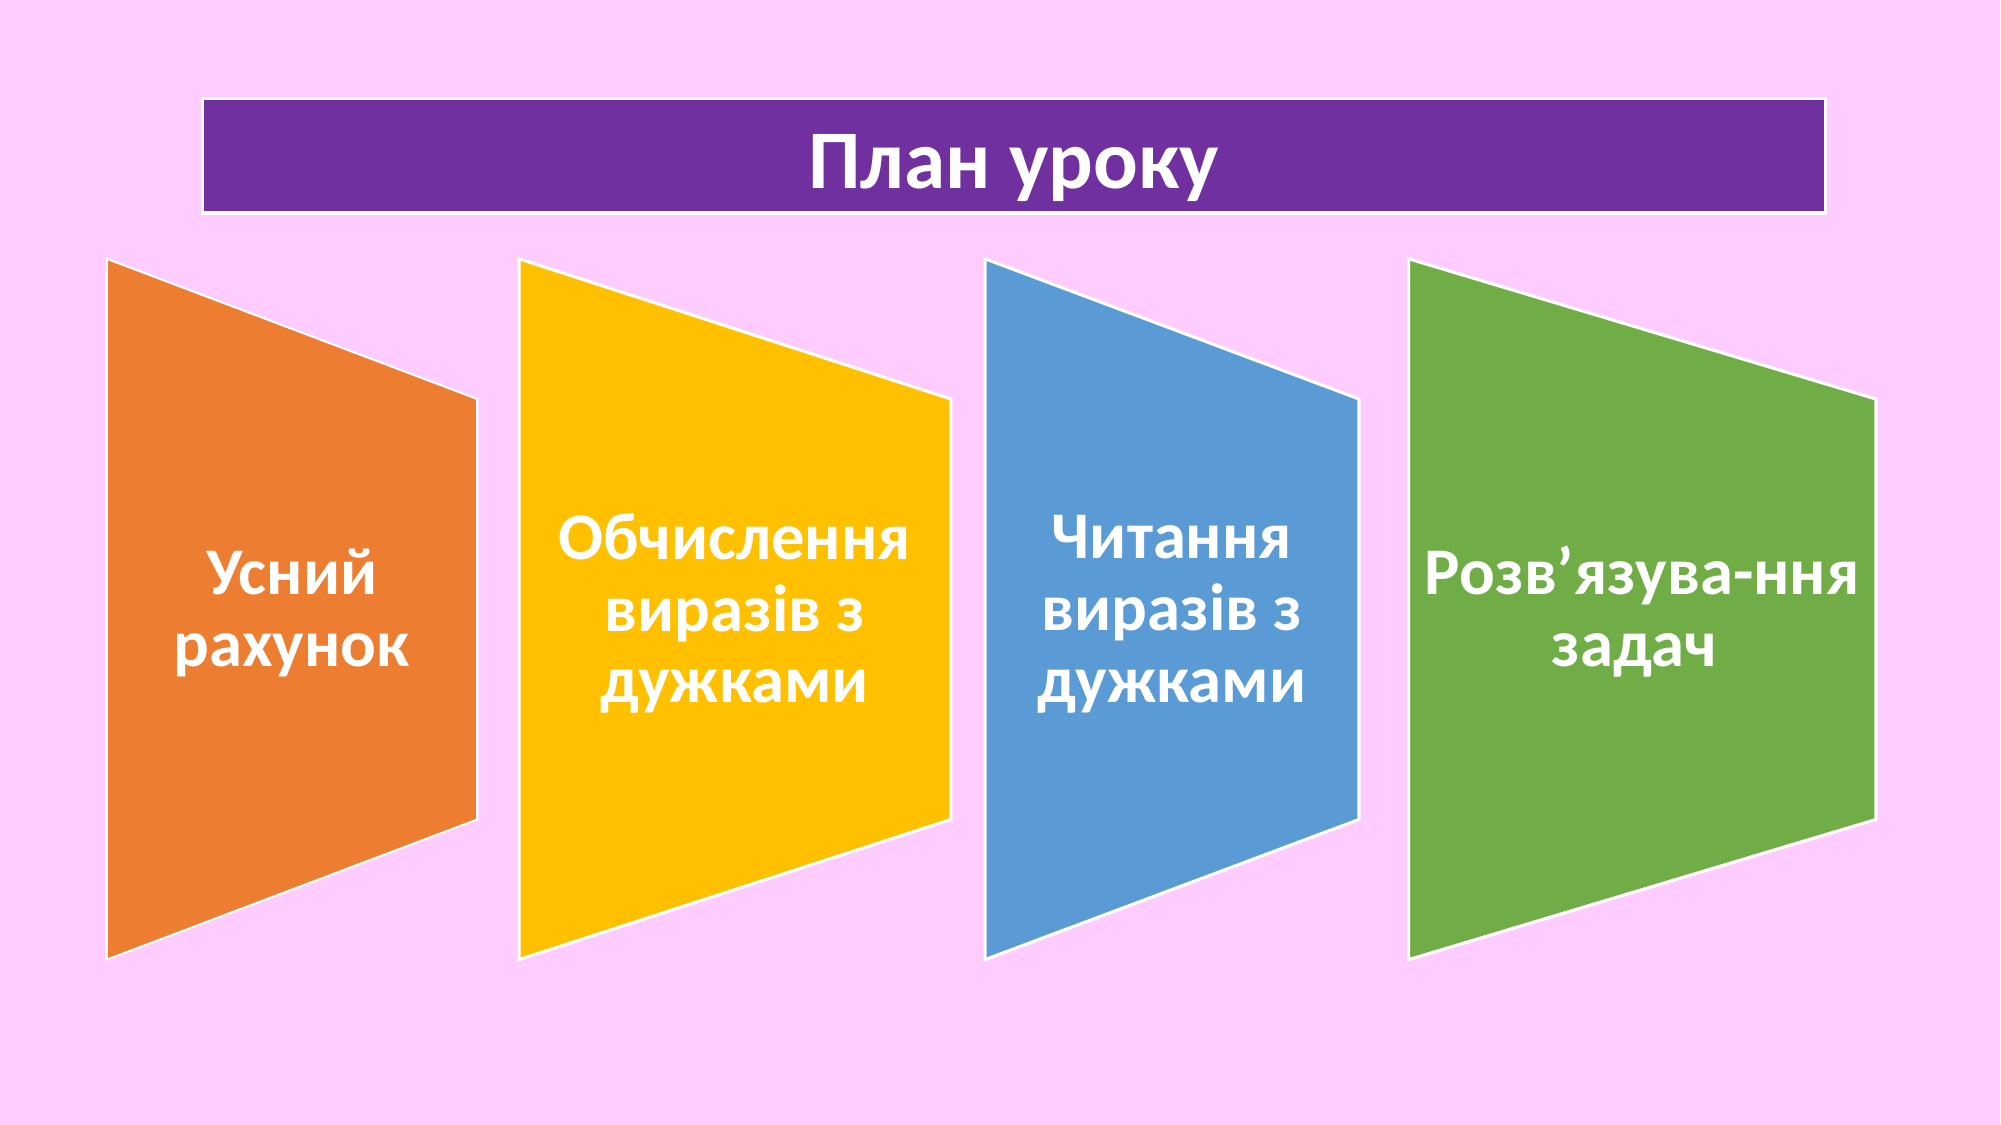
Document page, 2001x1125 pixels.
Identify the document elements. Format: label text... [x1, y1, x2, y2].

text_box План уроку [201, 97, 1827, 215]
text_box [106, 258, 1876, 960]
